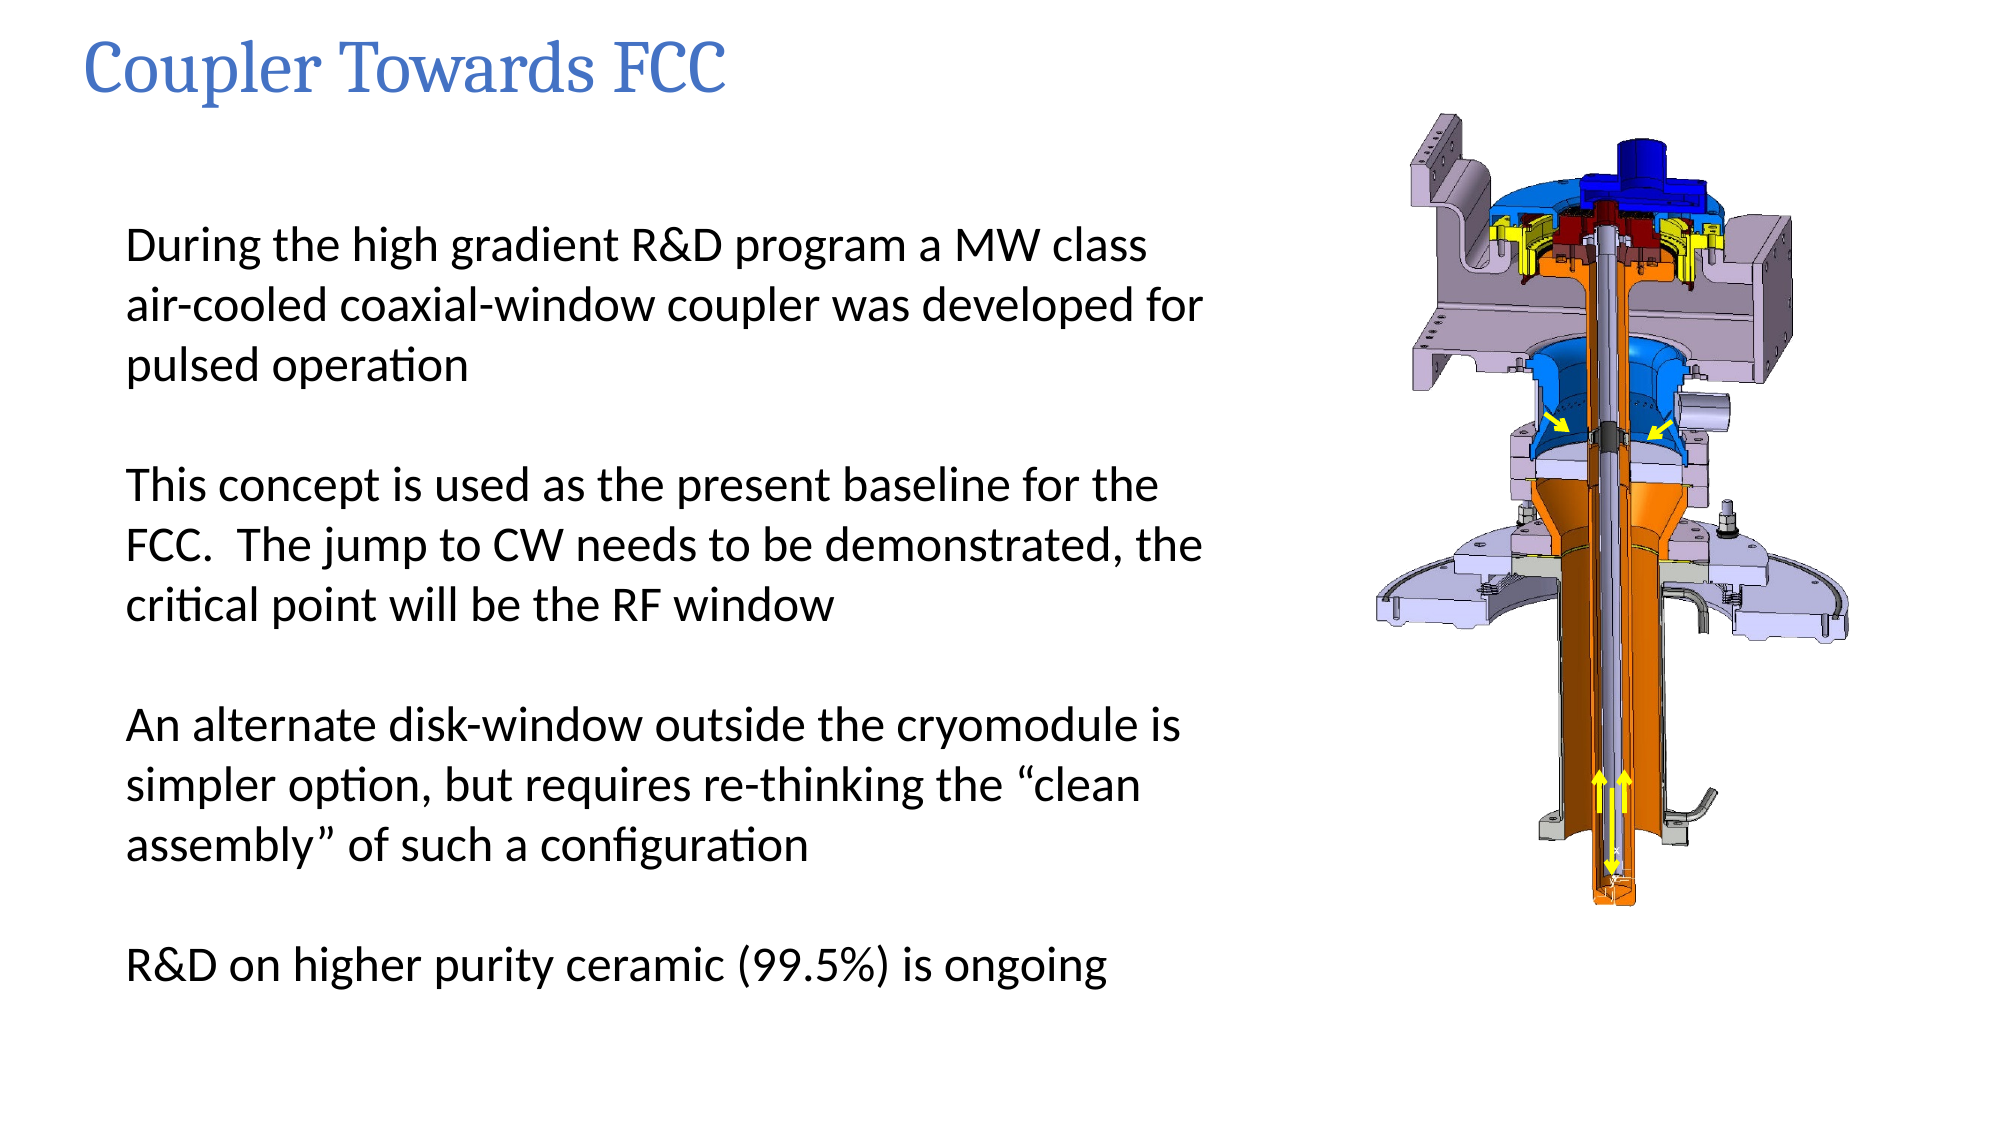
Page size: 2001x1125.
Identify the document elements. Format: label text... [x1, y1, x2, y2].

picture [1363, 99, 1871, 924]
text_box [1647, 421, 1673, 440]
text_box During the high gradient R&D program a MW class air-cooled coaxial-window coupler was developed for pulsed operation This concept is used as the present baseline for the FCC. The jump to CW needs to be demonstrated, the critical point will be the RF window An alternate disk-window outside the cryomodule is simpler option, but requires re-thinking the “clean assembly” of such a configuration R&D on higher purity ceramic (99.5%) is ongoing [110, 204, 1224, 999]
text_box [1544, 413, 1570, 433]
text_box Coupler Towards FCC [69, 20, 1364, 161]
